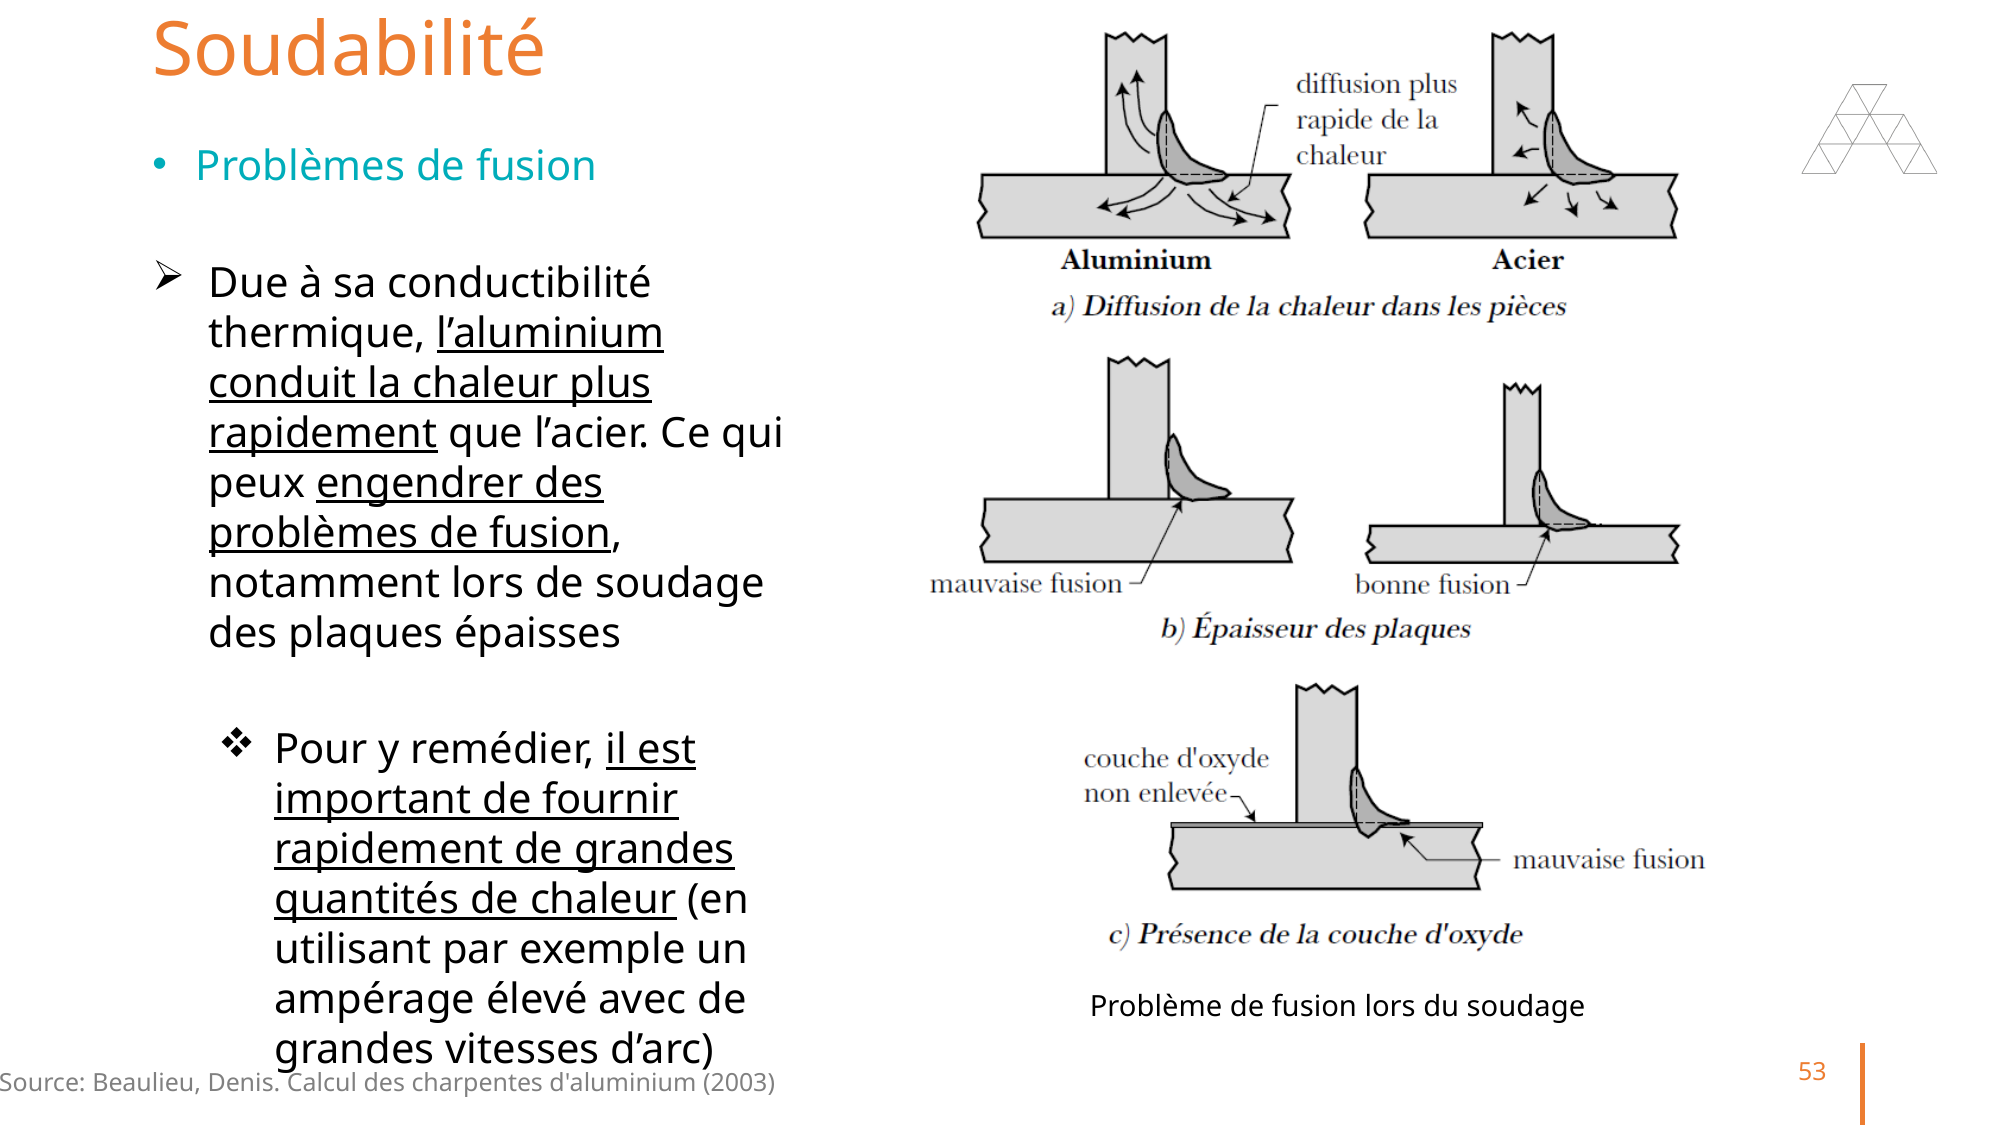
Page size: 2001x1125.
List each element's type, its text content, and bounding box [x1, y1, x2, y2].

text_box Problème de fusion lors du soudage [1075, 979, 1730, 1030]
text_box Source: Beaulieu, Denis. Calcul des charpentes d'aluminium (2003) [0, 1059, 791, 1105]
slide_number 53 [1643, 1042, 1842, 1103]
picture [927, 30, 1709, 953]
text_box Problèmes de fusion Due à sa conductibilité thermique, l’aluminium conduit la chaleur plus rapidement que l’acier. Ce qui peux engendrer des problèmes de fusion, notamment lors de soudage des plaques épaisses Pour y remédier, il est important de fournir rapidement de grandes quantités de chaleur (en utilisant par exemple un ampérage élevé avec de grandes vitesses d’arc) [137, 131, 807, 1044]
text_box Soudabilité [137, 3, 1749, 156]
